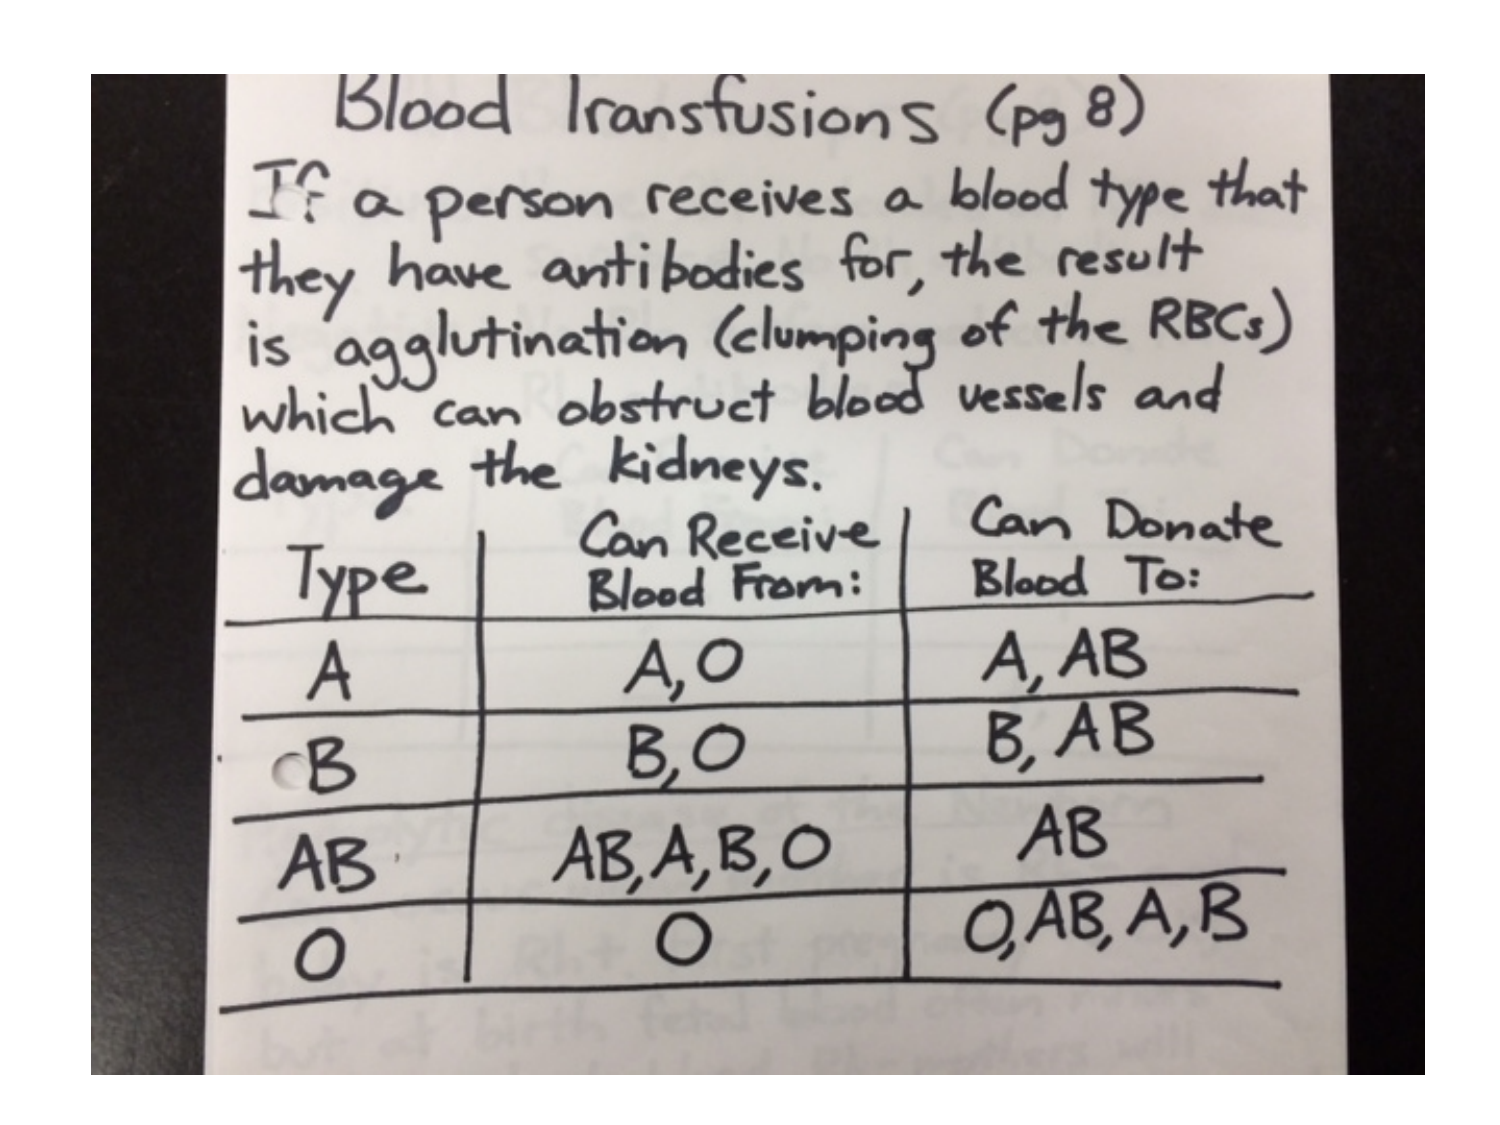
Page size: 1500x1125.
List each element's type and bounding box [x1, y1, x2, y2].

picture [91, 74, 1426, 1076]
